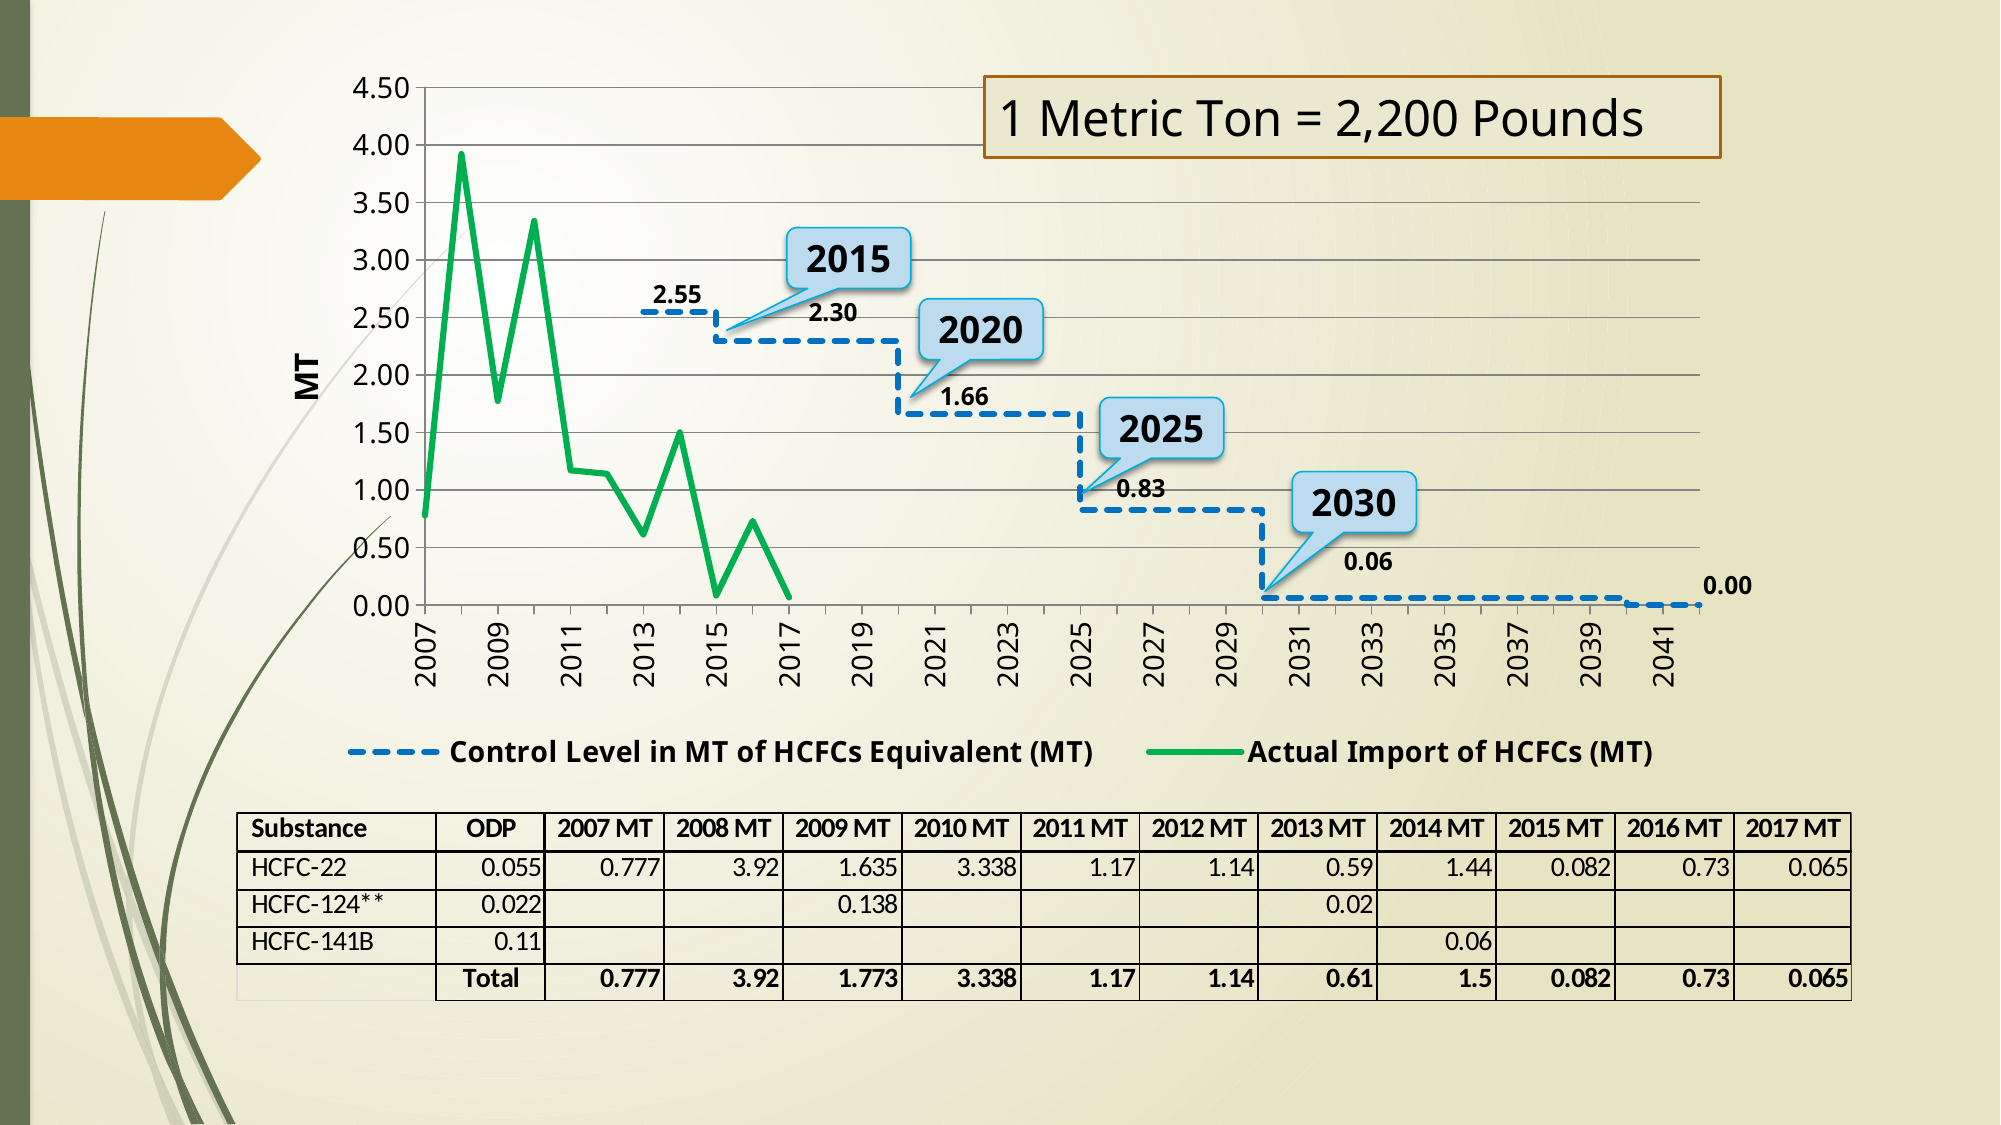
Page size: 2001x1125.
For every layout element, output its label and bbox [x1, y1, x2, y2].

chart [274, 52, 1753, 812]
picture [236, 812, 1854, 1003]
